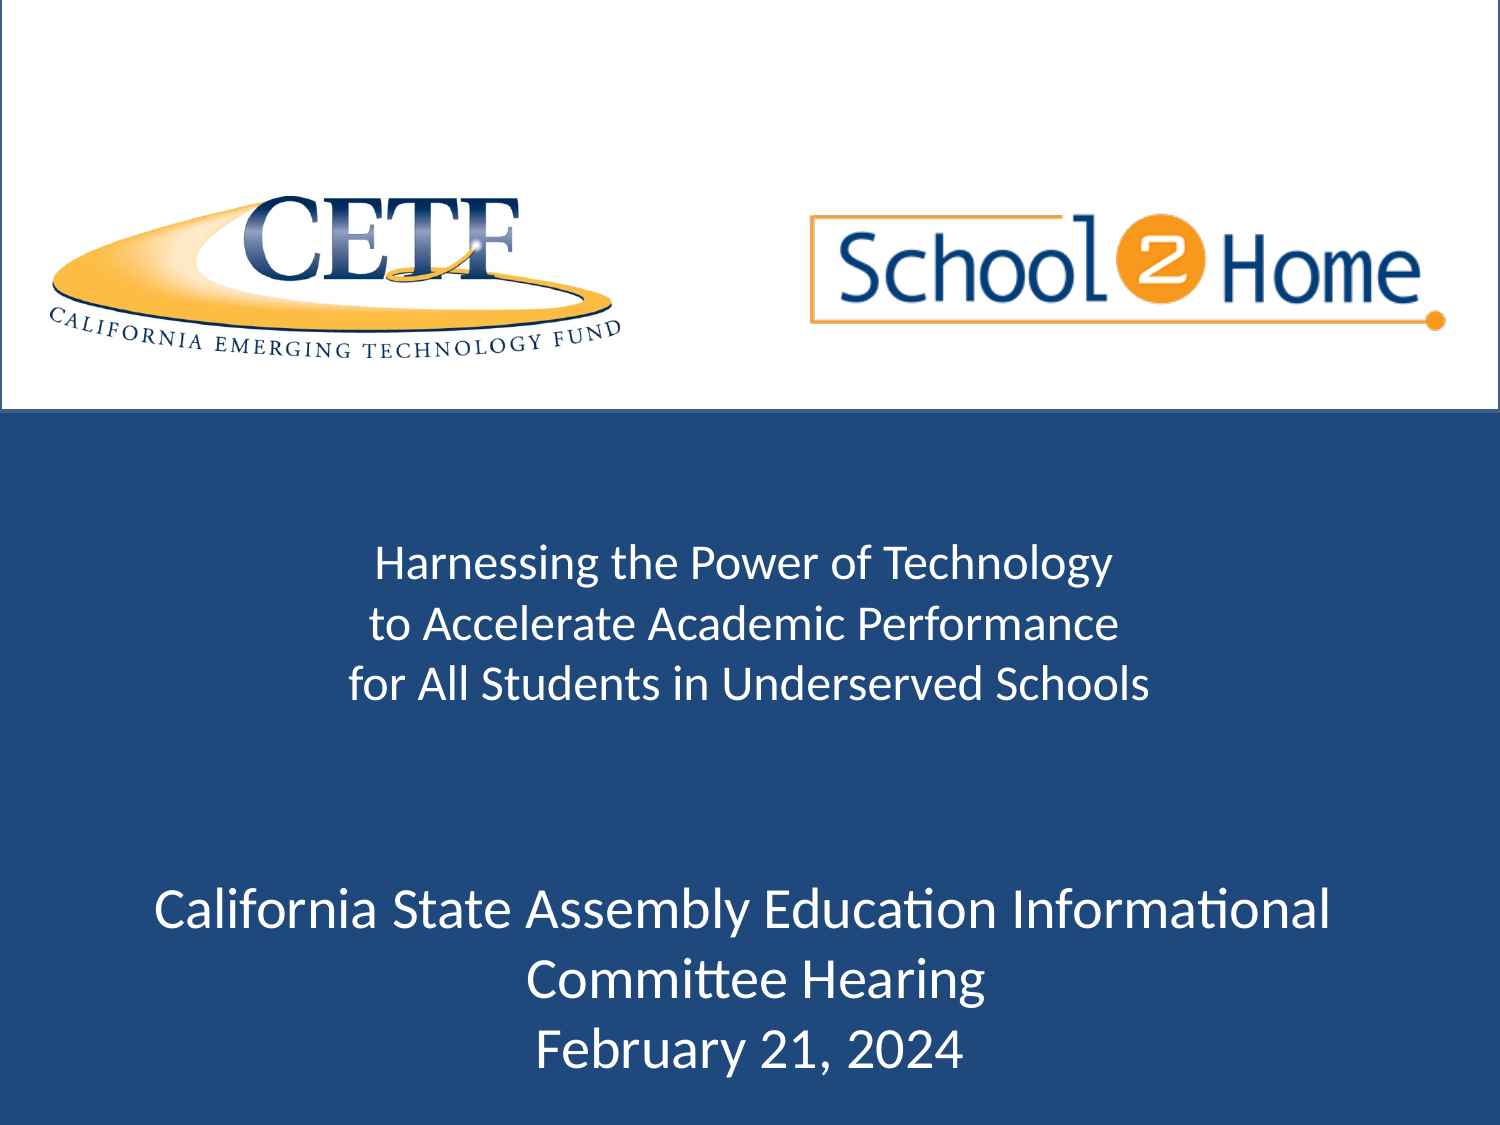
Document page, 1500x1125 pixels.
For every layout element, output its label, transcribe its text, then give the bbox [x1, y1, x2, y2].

picture [806, 207, 1451, 338]
text_box [0, 0, 1500, 413]
picture [49, 196, 620, 359]
subtitle [26, 366, 1477, 792]
text_box California State Assembly Education Informational Committee Hearing February 21, 2024 [0, 862, 1500, 1088]
